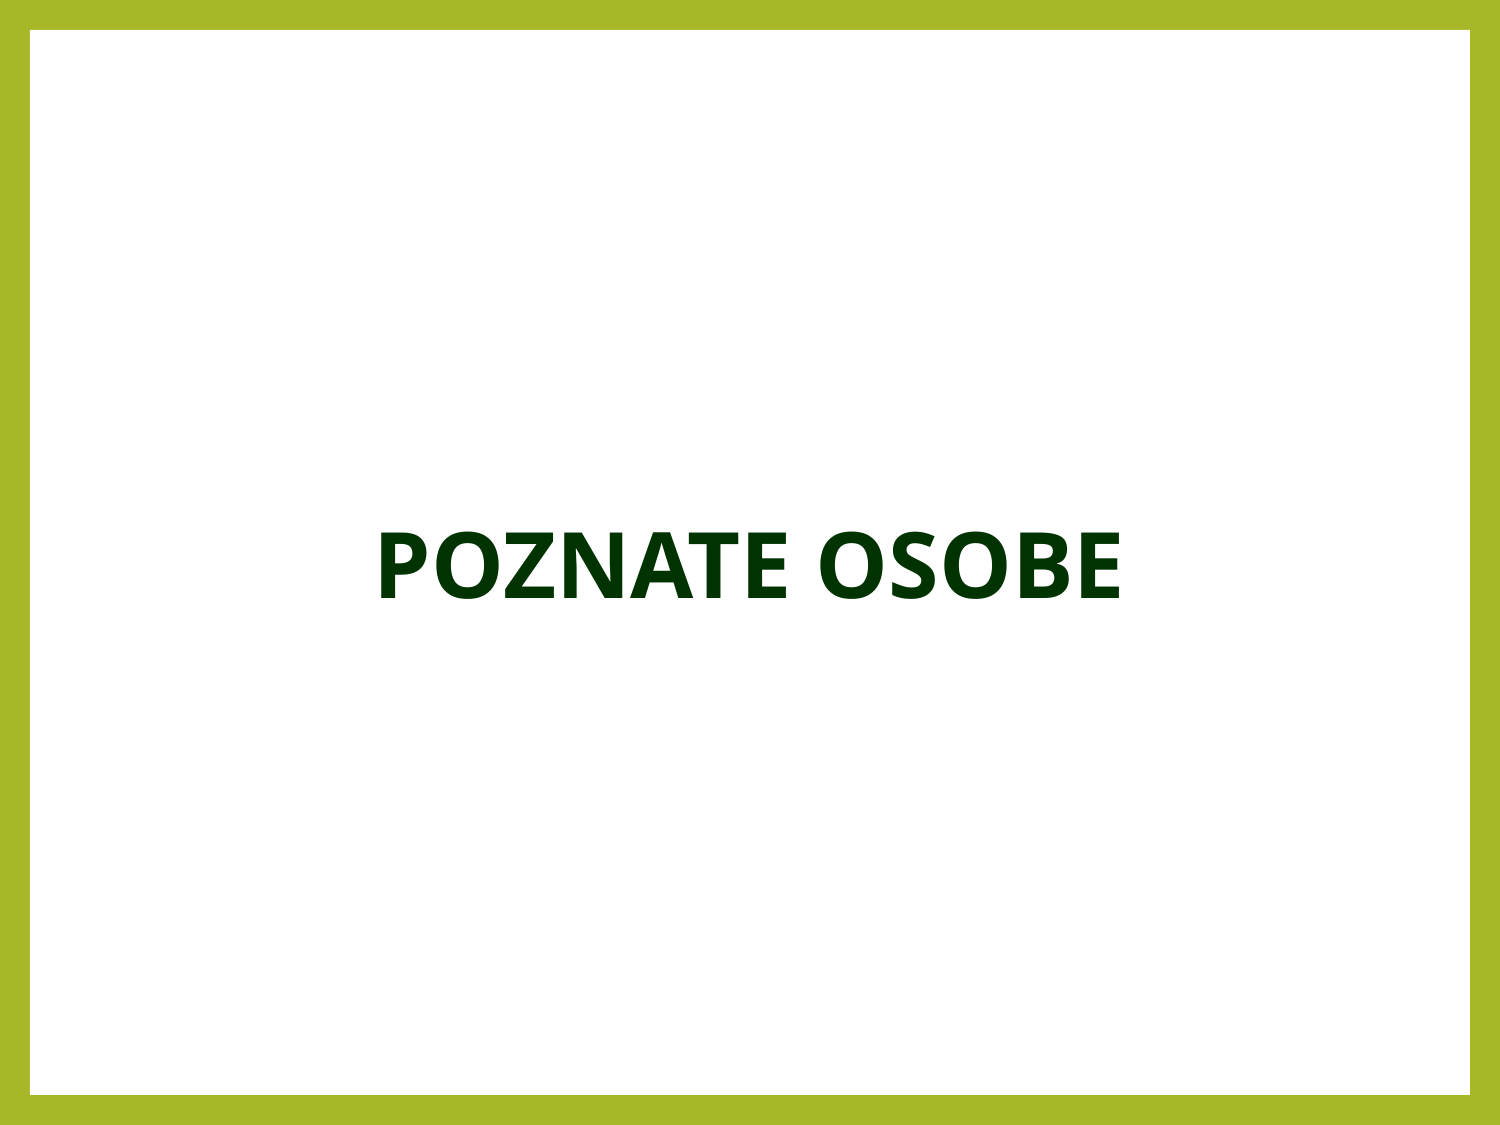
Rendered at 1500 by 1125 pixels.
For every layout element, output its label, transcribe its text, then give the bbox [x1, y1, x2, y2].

text_box POZNATE OSOBE [358, 499, 1141, 625]
